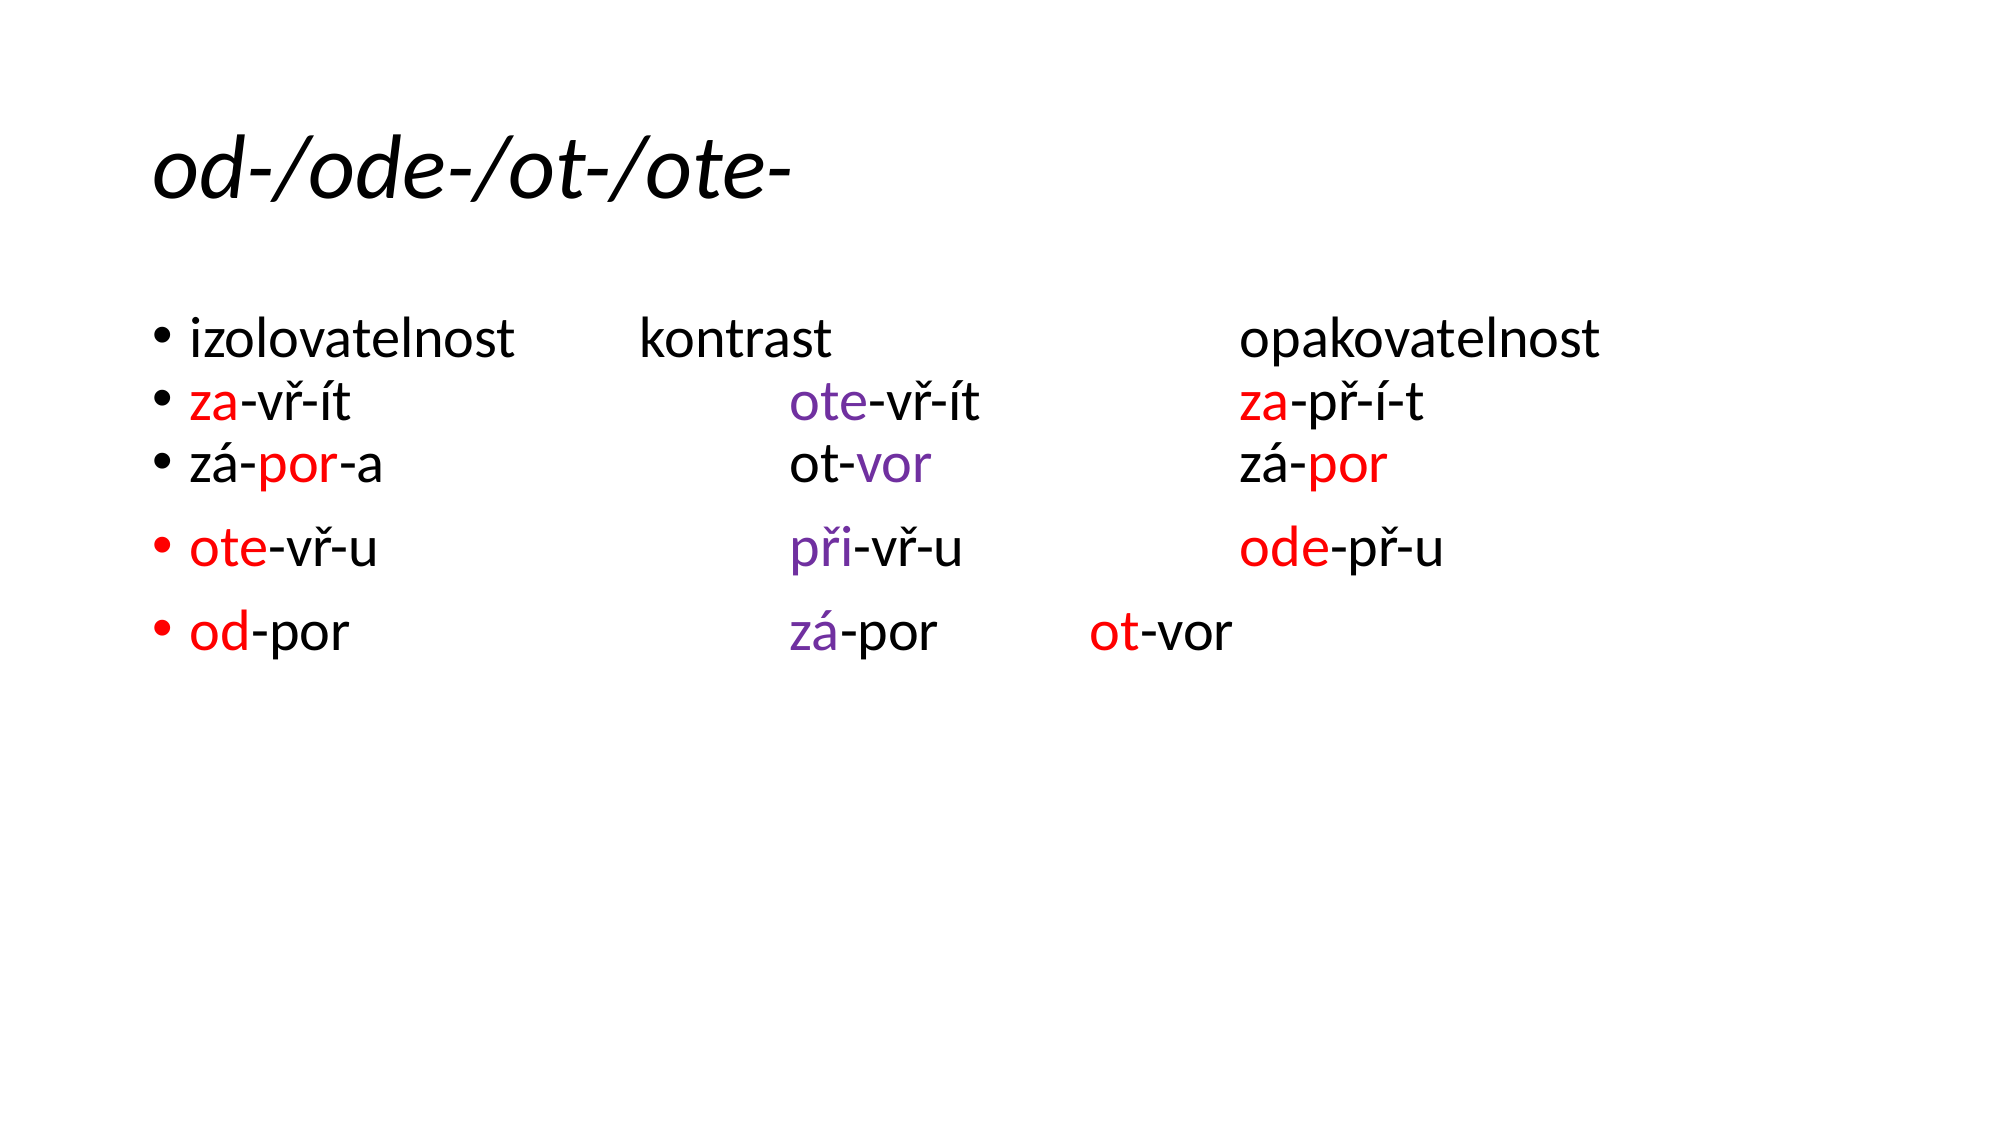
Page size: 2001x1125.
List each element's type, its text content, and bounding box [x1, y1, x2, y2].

list izolovatelnost kontrast opakovatelnost za-vř-ít ote-vř-ít za-př-í-t zá-por-a ot-vor zá-por ote-vř-u při-vř-u ode-př-u od-por zá-por ot-vor [137, 299, 1863, 1014]
title od-/ode-/ot-/ote- [137, 59, 1863, 278]
